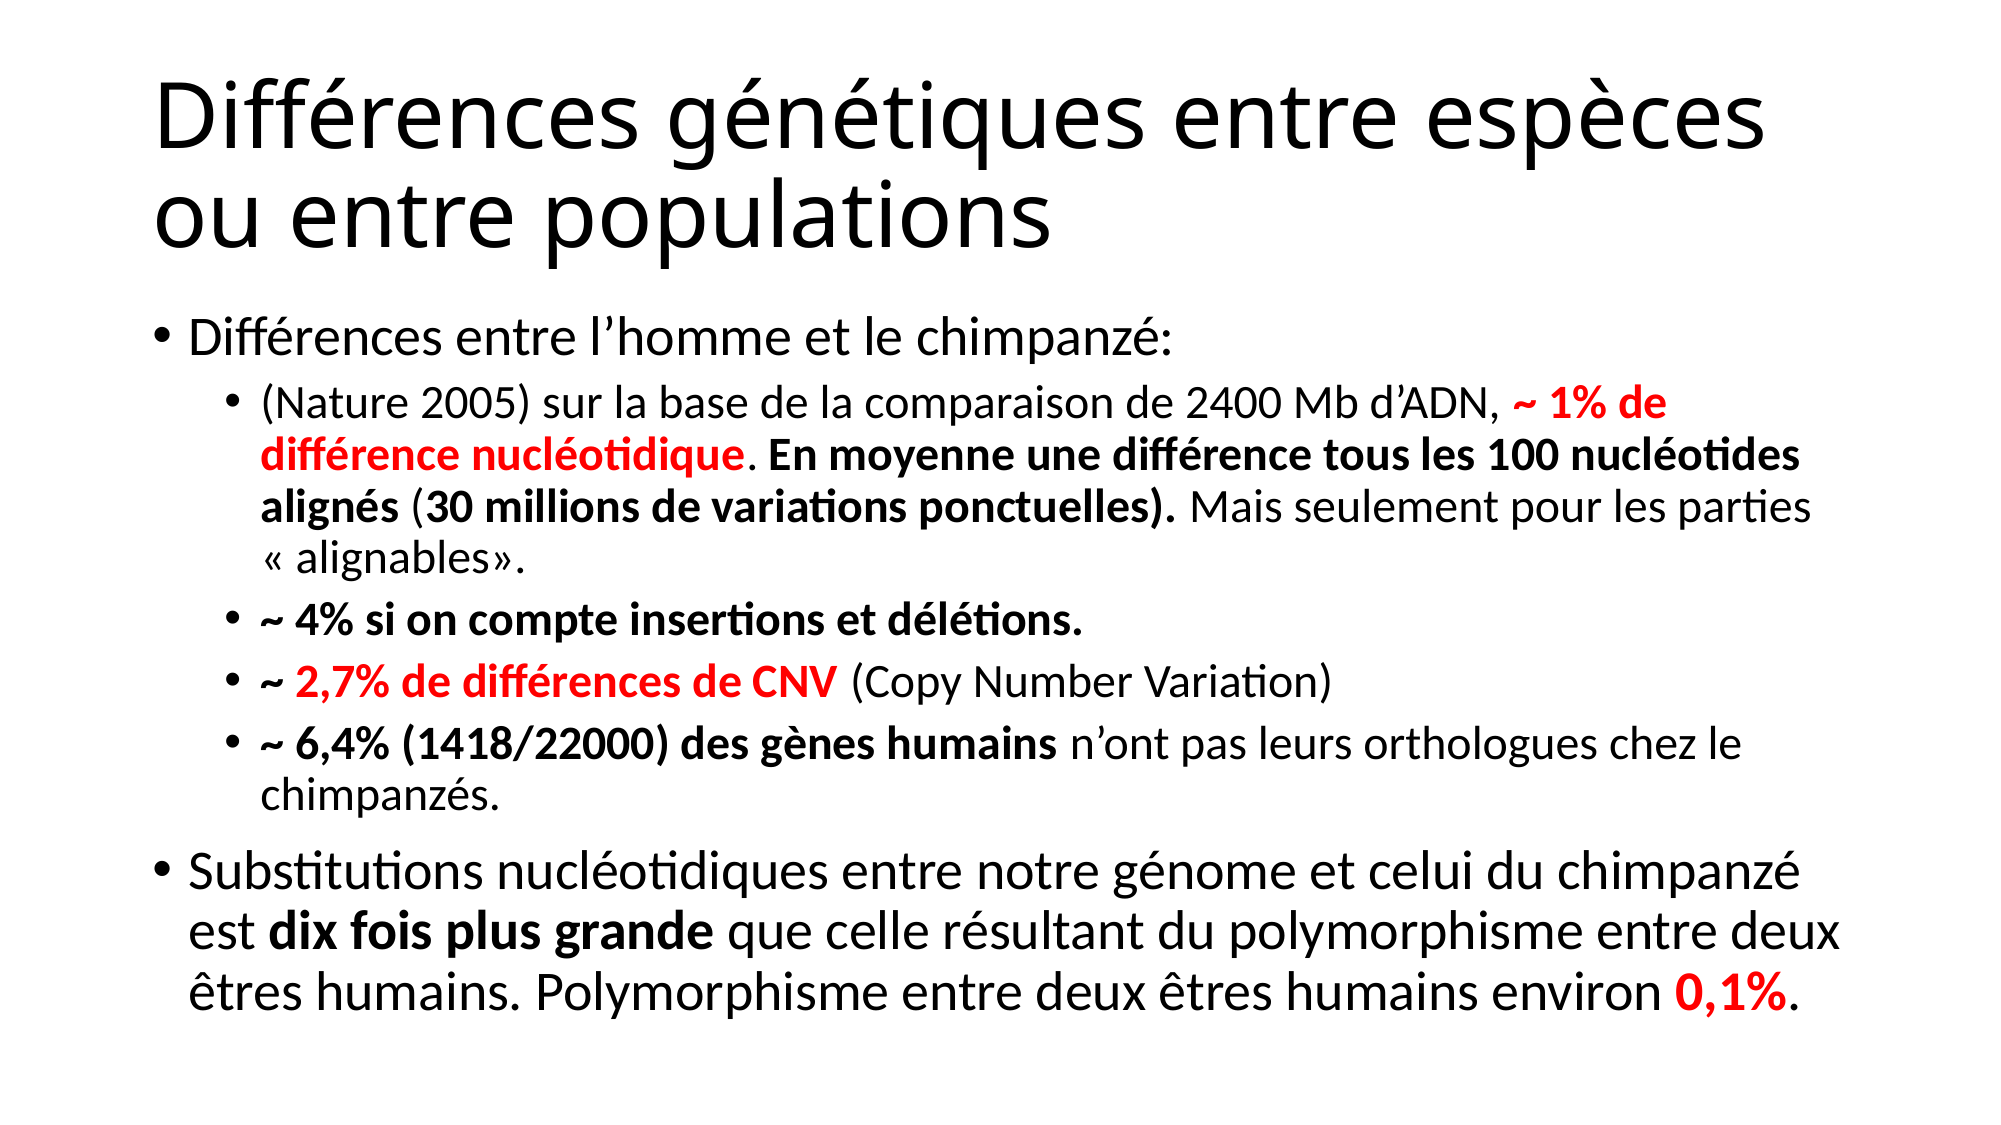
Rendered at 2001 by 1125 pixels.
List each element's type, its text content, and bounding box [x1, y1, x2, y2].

list Différences entre l’homme et le chimpanzé: (Nature 2005) sur la base de la comparaison de 2400 Mb d’ADN, ~ 1% de différence nucléotidique. En moyenne une différence tous les 100 nucléotides alignés (30 millions de variations ponctuelles). Mais seulement pour les parties « alignables». ~ 4% si on compte insertions et délétions. ~ 2,7% de différences de CNV (Copy Number Variation) ~ 6,4% (1418/22000) des gènes humains n’ont pas leurs orthologues chez le chimpanzés. Substitutions nucléotidiques entre notre génome et celui du chimpanzé est dix fois plus grande que celle résultant du polymorphisme entre deux êtres humains. Polymorphisme entre deux êtres humains environ 0,1%. [137, 299, 1863, 1075]
title Différences génétiques entre espèces ou entre populations [137, 59, 1863, 278]
